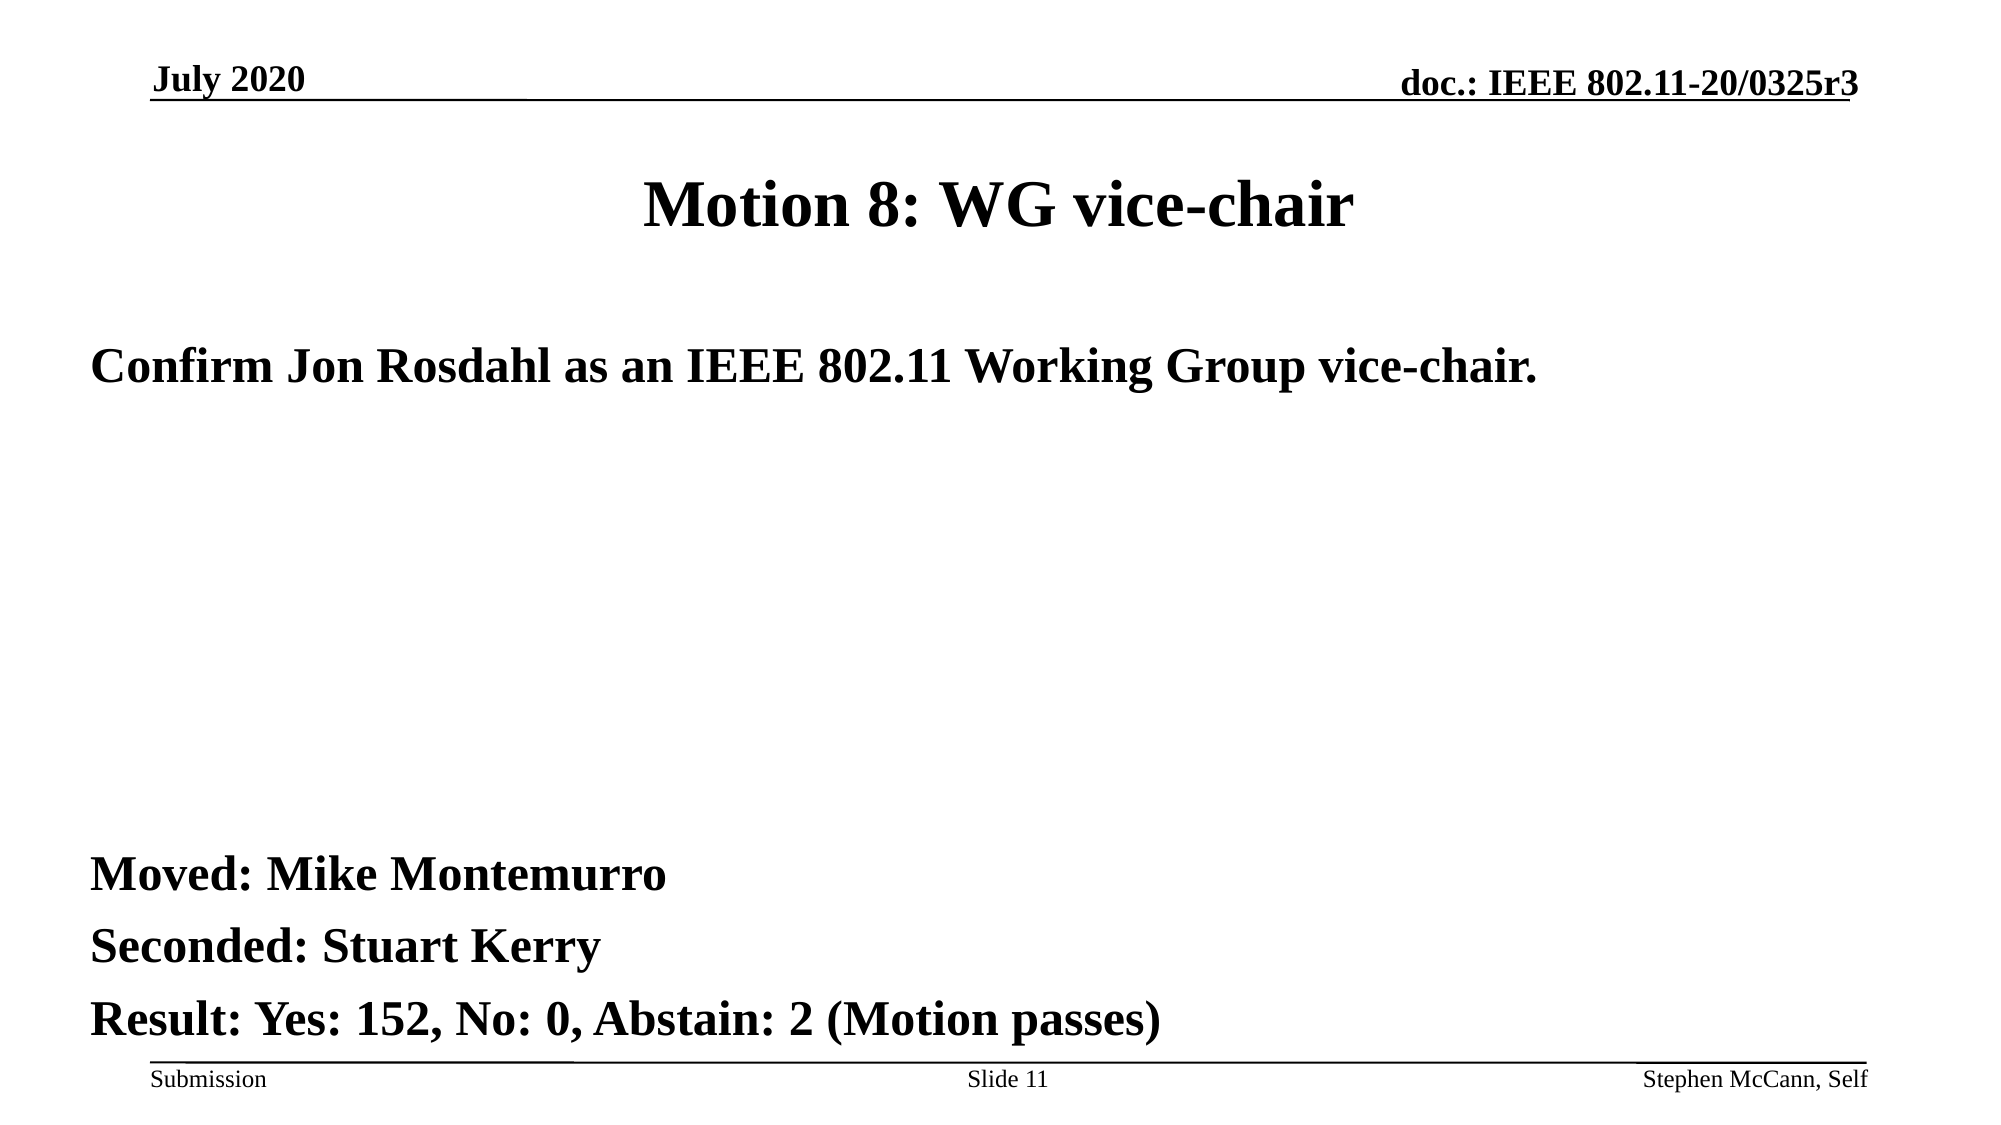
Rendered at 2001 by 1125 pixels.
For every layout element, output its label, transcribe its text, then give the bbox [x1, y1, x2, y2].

list Confirm Jon Rosdahl as an IEEE 802.11 Working Group vice-chair. Moved: Mike Montemurro Seconded: Stuart Kerry Result: Yes: 152, No: 0, Abstain: 2 (Motion passes) [74, 324, 1938, 1063]
title Motion 8: WG vice-chair [149, 112, 1850, 288]
footer Stephen McCann, Self [1171, 1061, 1869, 1093]
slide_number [152, 54, 563, 100]
slide_number Slide 11 [950, 1061, 1067, 1123]
